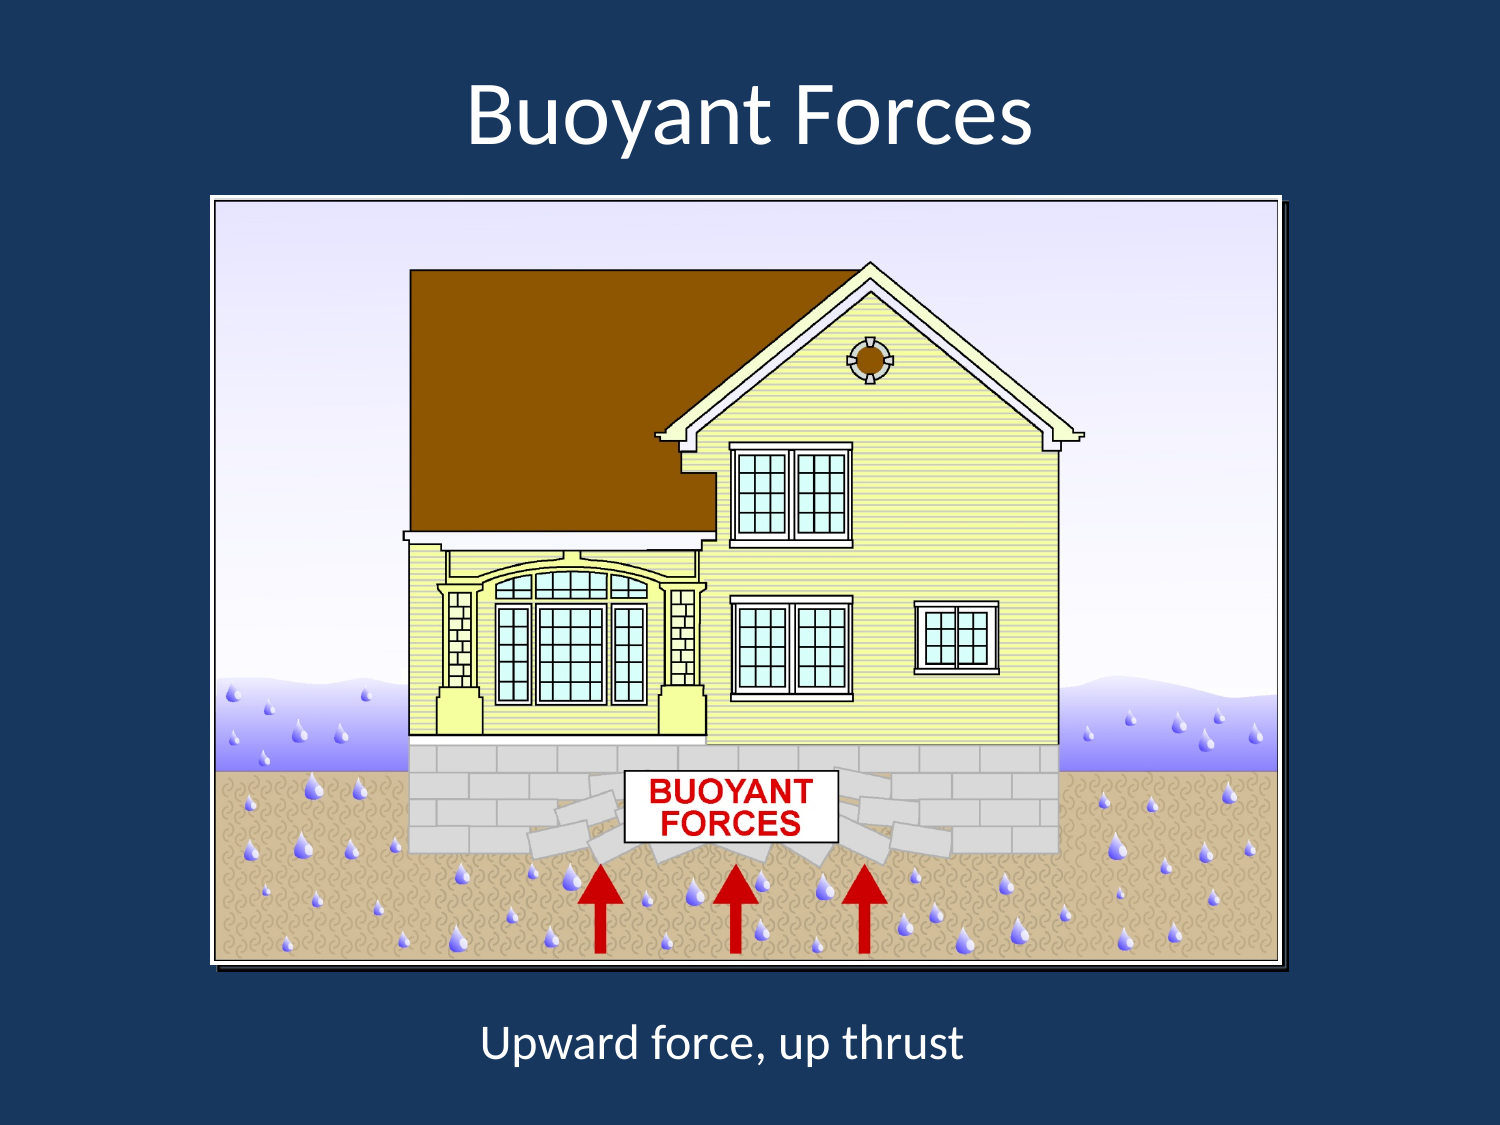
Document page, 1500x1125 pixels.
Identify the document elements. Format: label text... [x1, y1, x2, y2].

title Buoyant Forces [75, 45, 1425, 233]
text_box [206, 190, 1297, 233]
text_box Upward force, up thrust [464, 1002, 1082, 1078]
picture [212, 196, 1280, 964]
